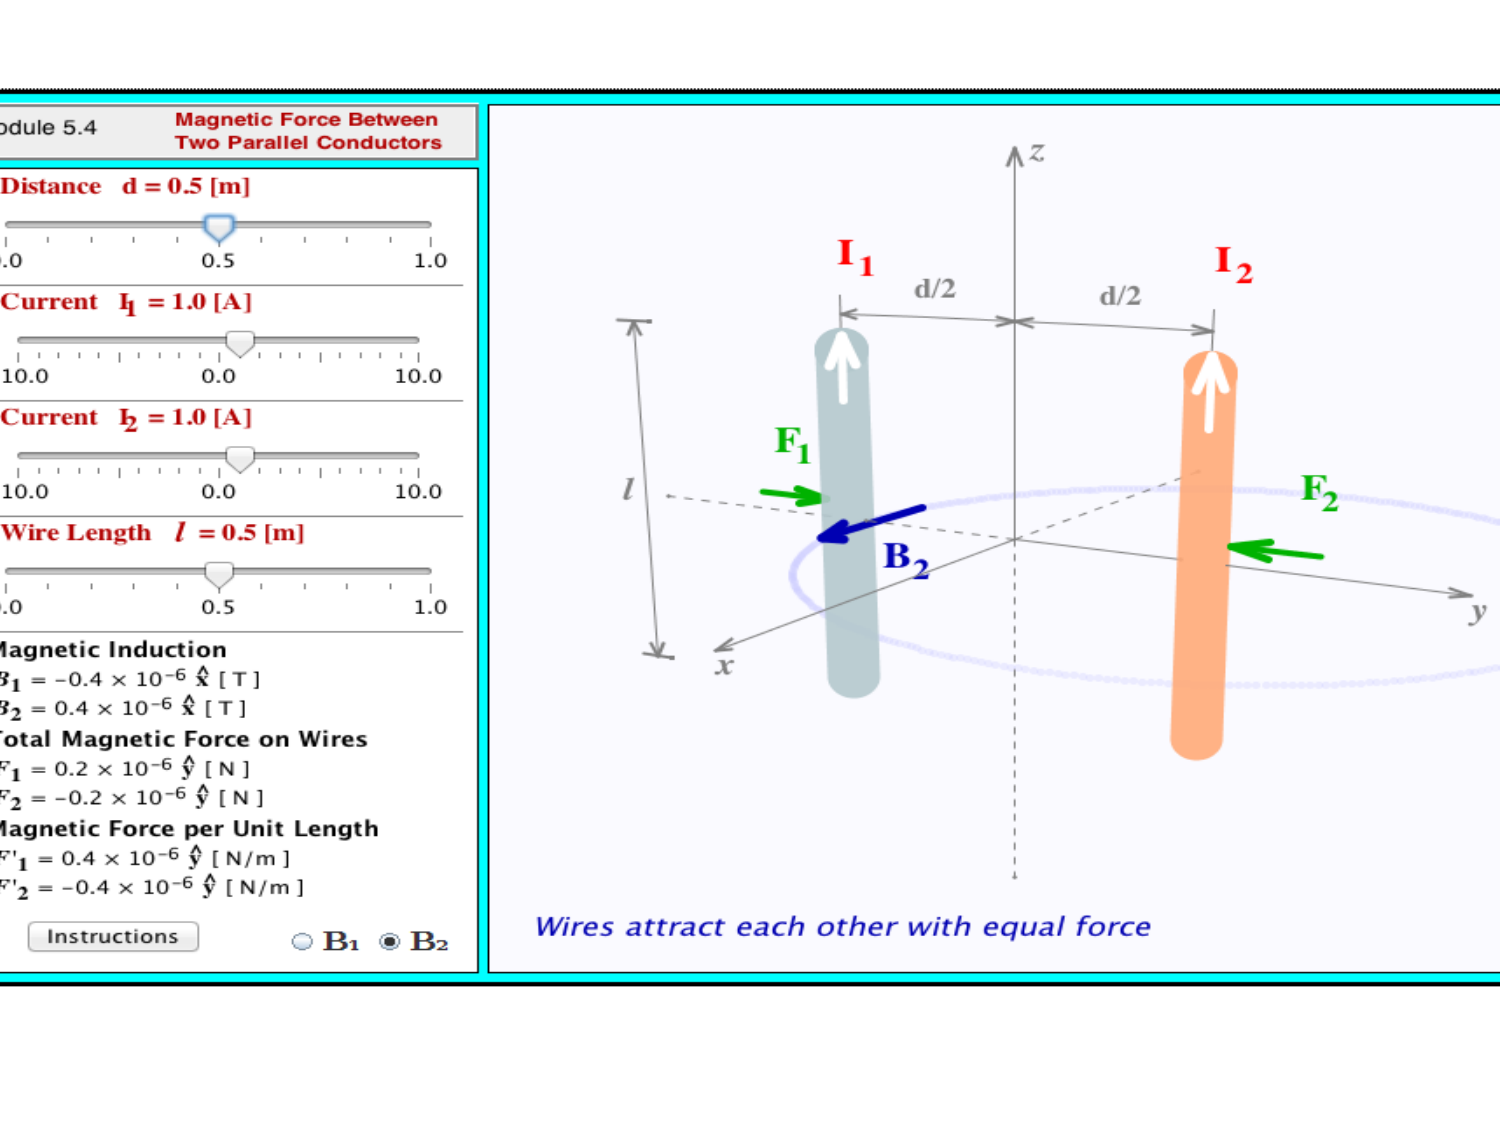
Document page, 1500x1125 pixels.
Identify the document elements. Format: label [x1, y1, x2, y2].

list [0, 87, 1500, 988]
